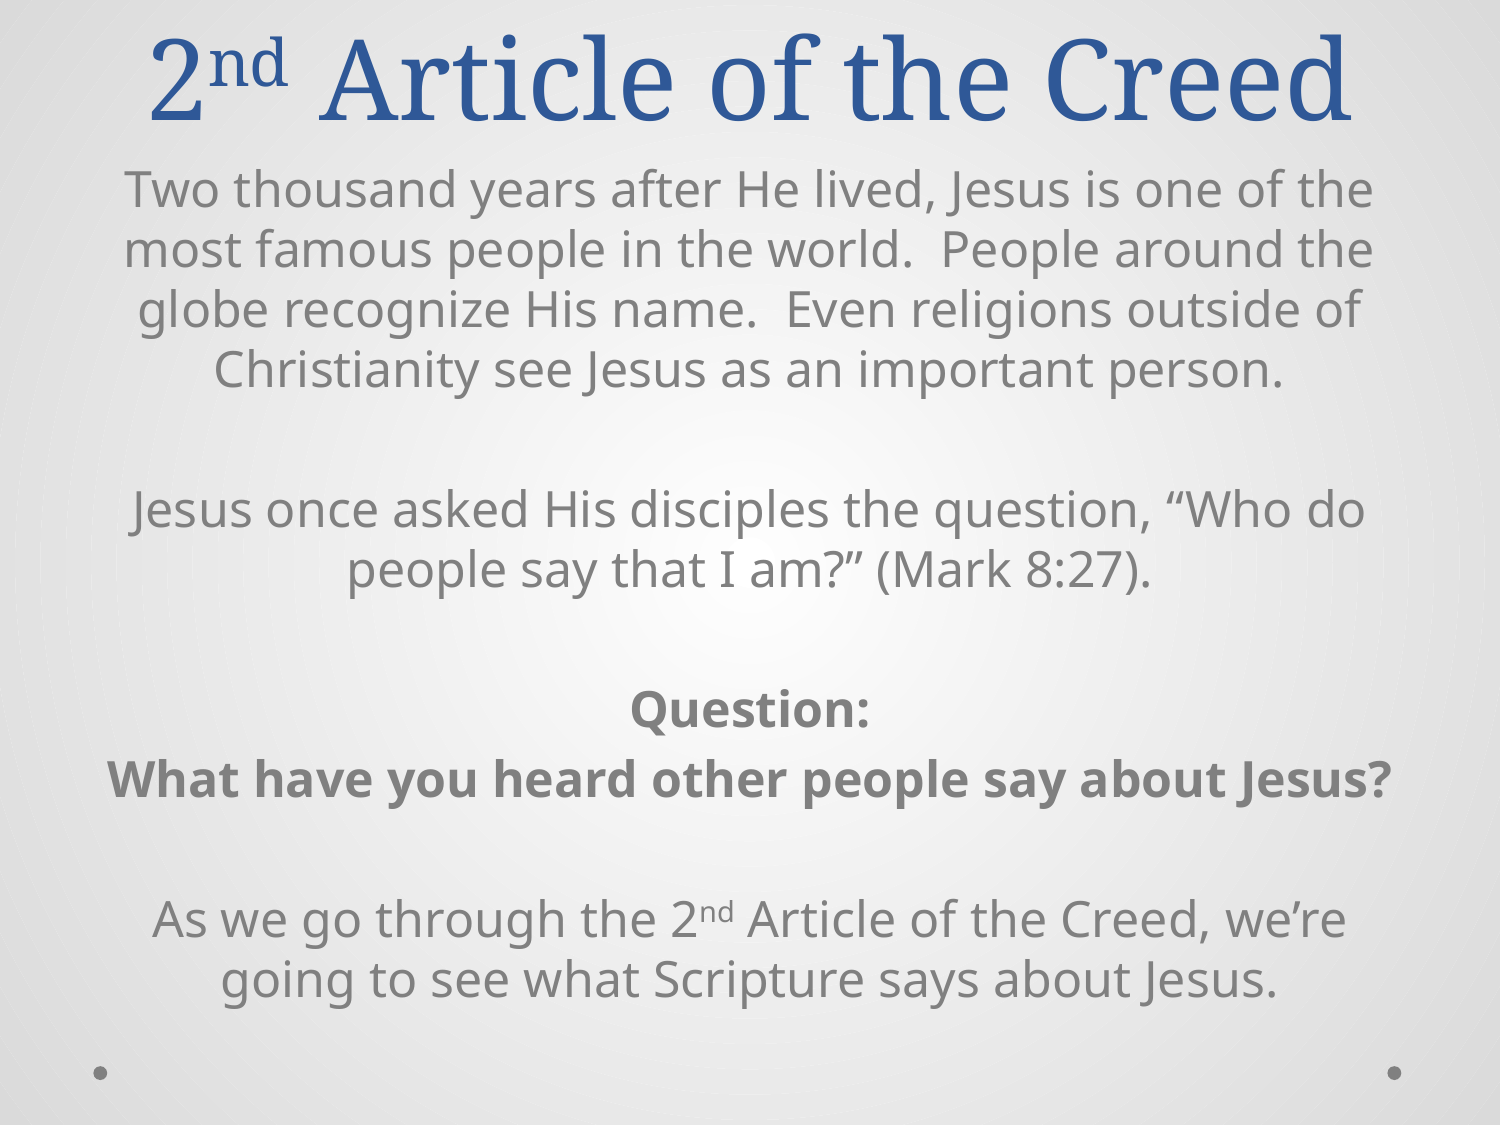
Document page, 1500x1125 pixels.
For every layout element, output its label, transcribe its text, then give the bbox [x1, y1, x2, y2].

list Two thousand years after He lived, Jesus is one of the most famous people in the world. People around the globe recognize His name. Even religions outside of Christianity see Jesus as an important person. Jesus once asked His disciples the question, “Who do people say that I am?” (Mark 8:27). Question: What have you heard other people say about Jesus? As we go through the 2nd Article of the Creed, we’re going to see what Scripture says about Jesus. [75, 149, 1425, 1092]
title 2nd Article of the Creed [75, 0, 1425, 149]
